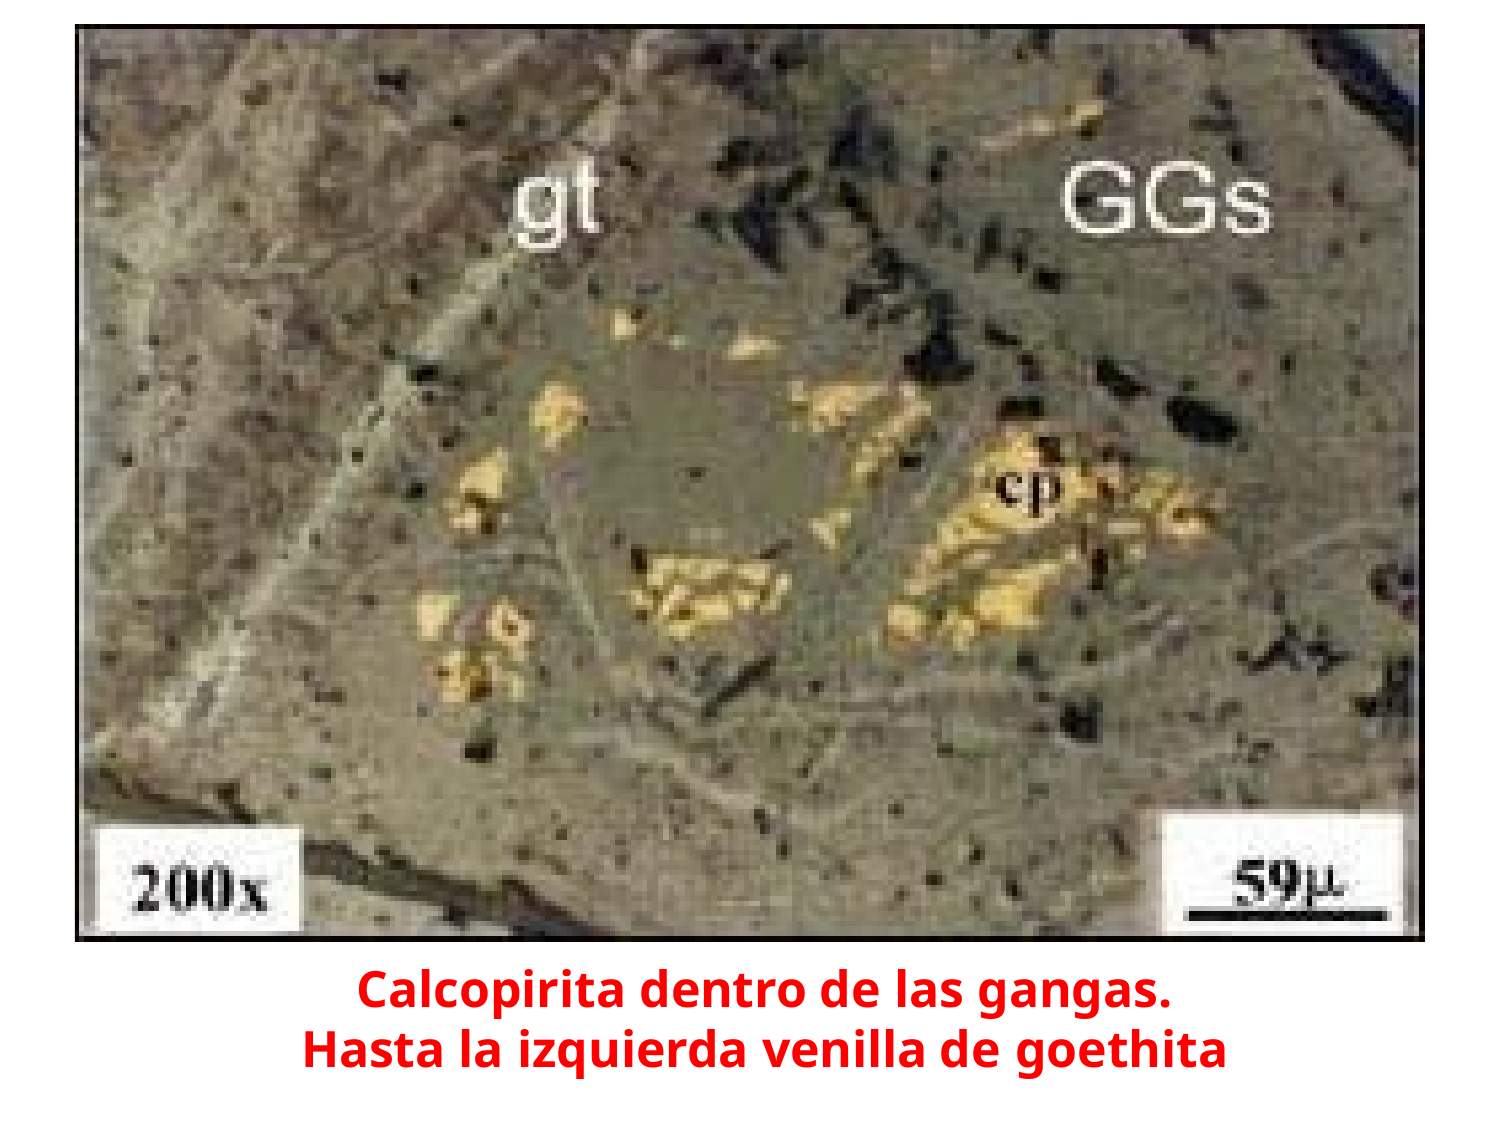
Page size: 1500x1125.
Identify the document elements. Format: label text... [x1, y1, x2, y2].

text_box [74, 24, 1425, 942]
text_box Calcopirita dentro de las gangas. Hasta la izquierda venilla de goethita [239, 955, 1291, 1078]
